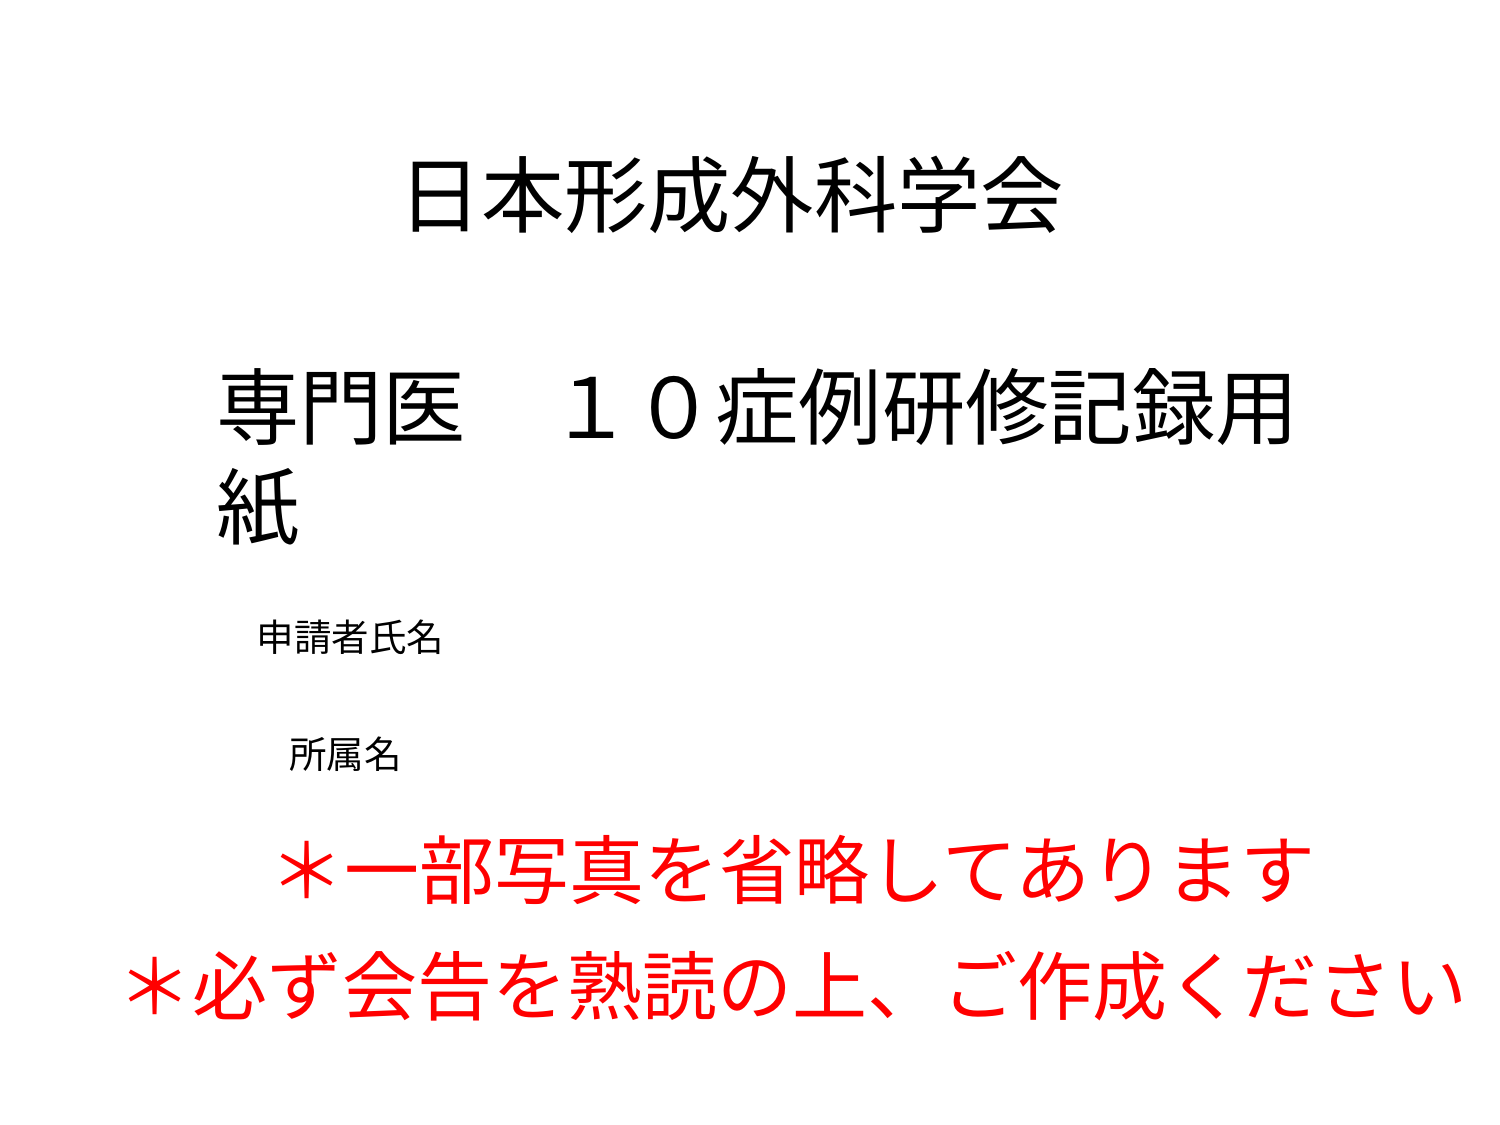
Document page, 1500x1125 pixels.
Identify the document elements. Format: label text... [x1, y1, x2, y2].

text_box ＊必ず会告を熟読の上、ご作成ください [102, 931, 1483, 1037]
text_box ＊一部写真を省略してあります [254, 815, 1331, 921]
